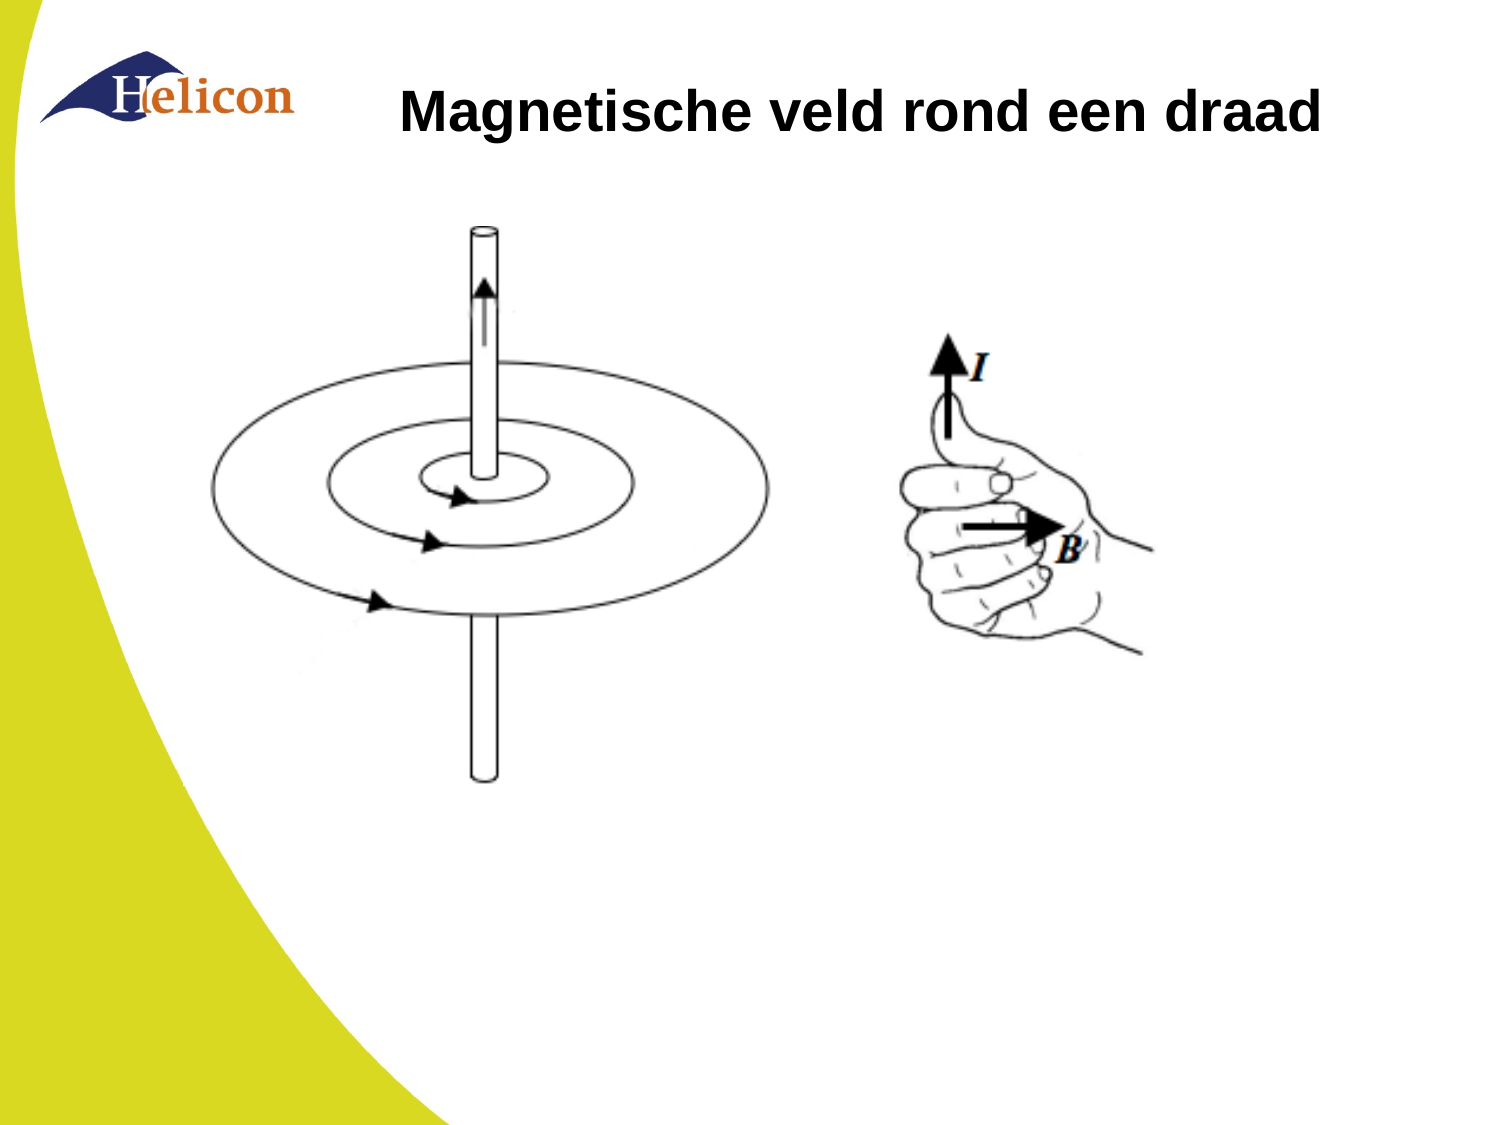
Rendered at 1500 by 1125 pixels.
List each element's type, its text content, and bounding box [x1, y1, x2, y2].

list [182, 226, 1227, 786]
title Magnetische veld rond een draad [324, 54, 1415, 161]
picture [0, 0, 1500, 1125]
